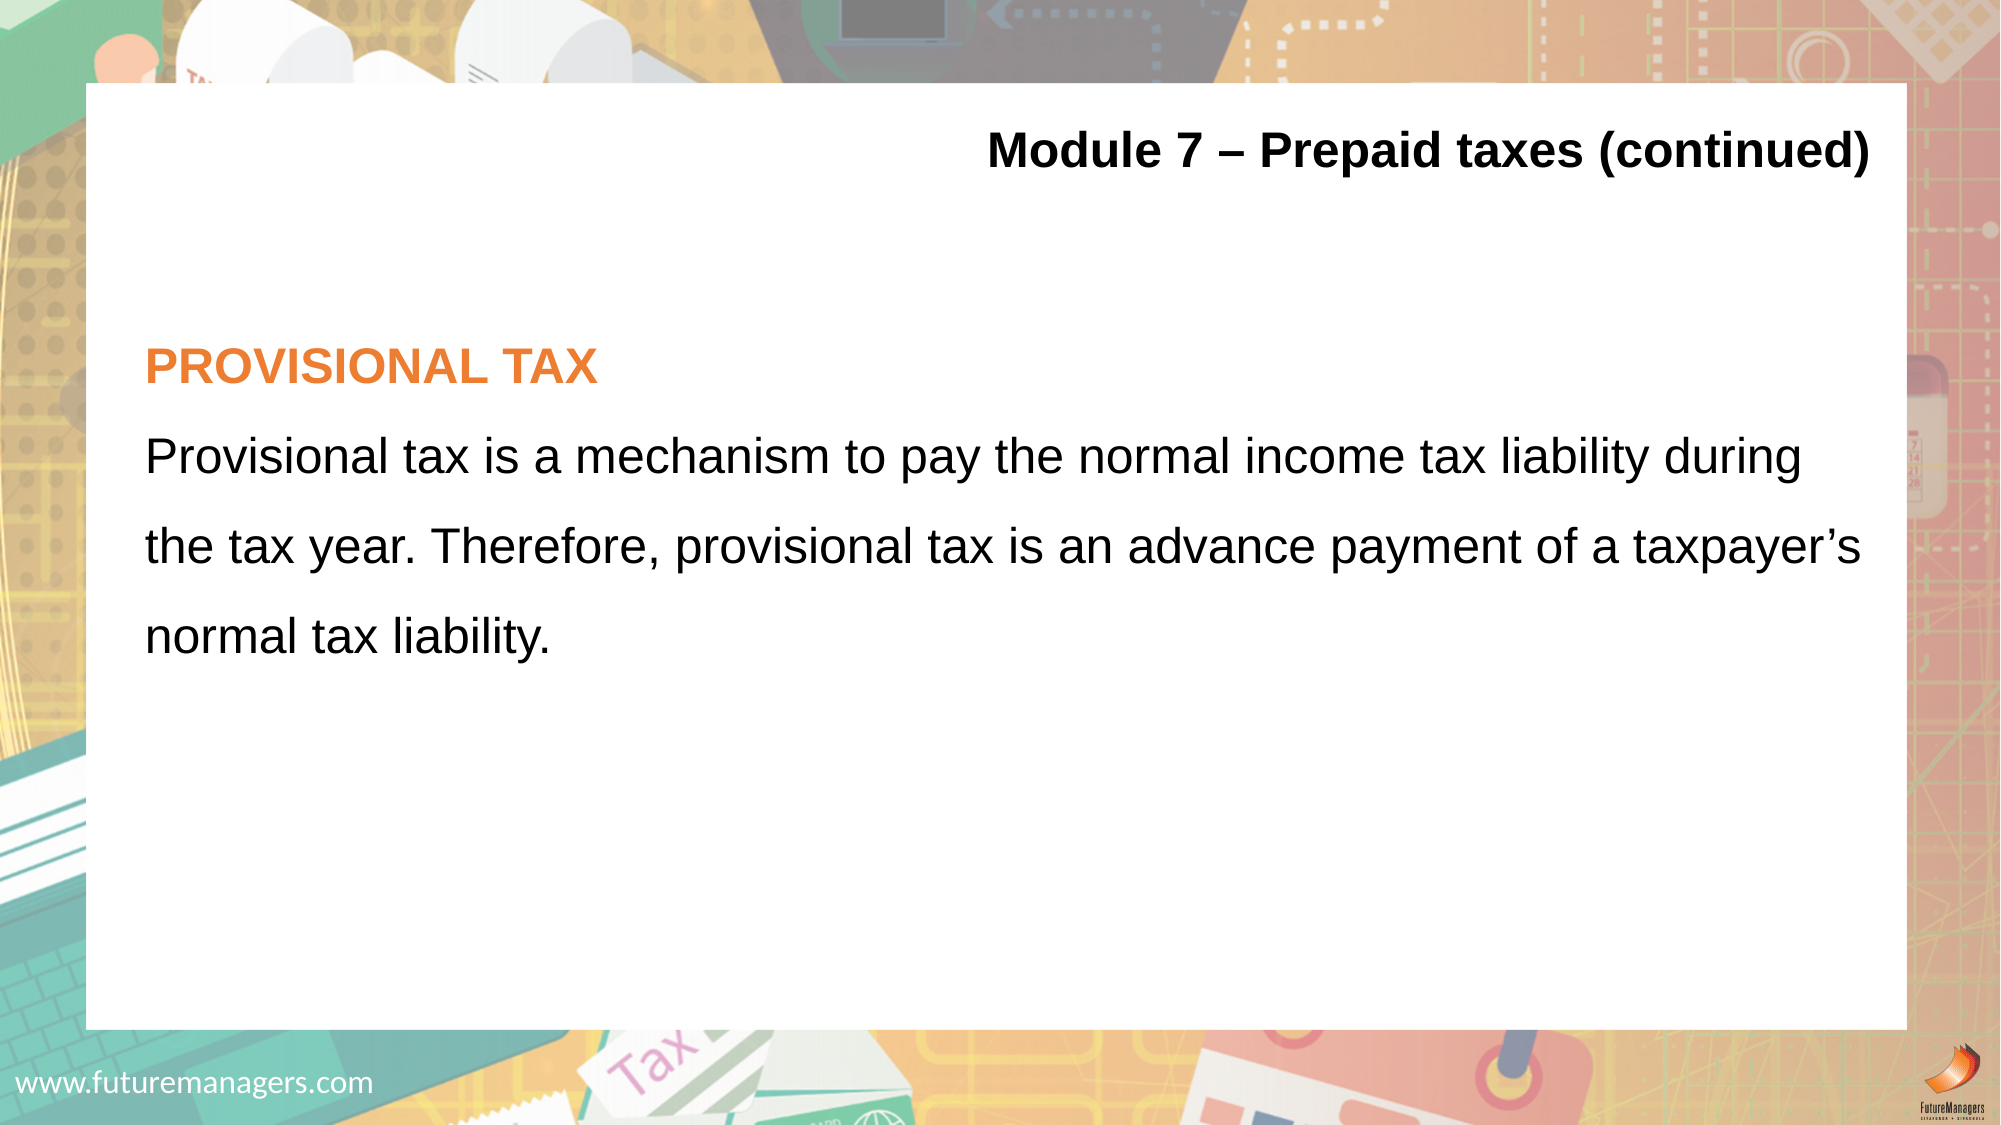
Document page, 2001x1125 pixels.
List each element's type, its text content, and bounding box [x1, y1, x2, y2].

text_box Module 7 – Prepaid taxes (continued) [109, 109, 1886, 185]
text_box PROVISIONAL TAX Provisional tax is a mechanism to pay the normal income tax liability during the tax year. Therefore, provisional tax is an advance payment of a taxpayer’s normal tax liability. [130, 295, 1886, 671]
text_box www.futuremanagers.com [0, 1052, 1447, 1108]
picture [0, 0, 2001, 1125]
